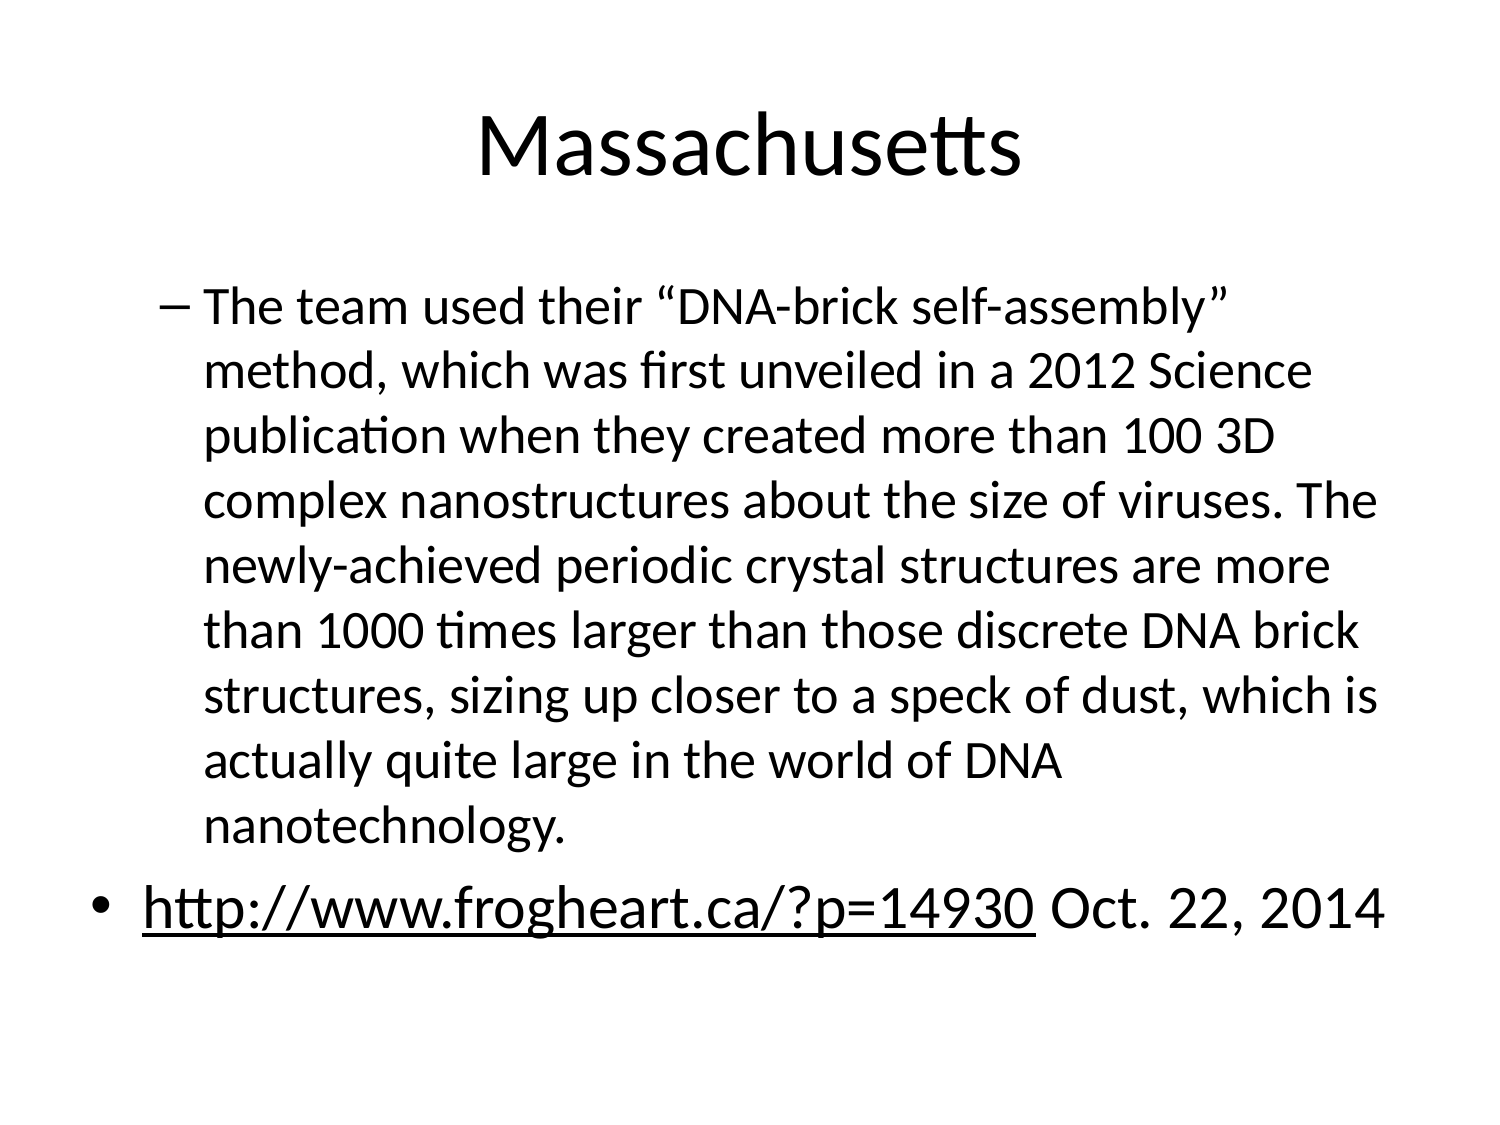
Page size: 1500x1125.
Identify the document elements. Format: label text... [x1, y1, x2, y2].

list The team used their “DNA-brick self-assembly” method, which was first unveiled in a 2012 Science publication when they created more than 100 3D complex nanostructures about the size of viruses. The newly-achieved periodic crystal structures are more than 1000 times larger than those discrete DNA brick structures, sizing up closer to a speck of dust, which is actually quite large in the world of DNA nanotechnology. http://www.frogheart.ca/?p=14930 Oct. 22, 2014 [75, 262, 1425, 1005]
title Massachusetts [75, 45, 1425, 233]
